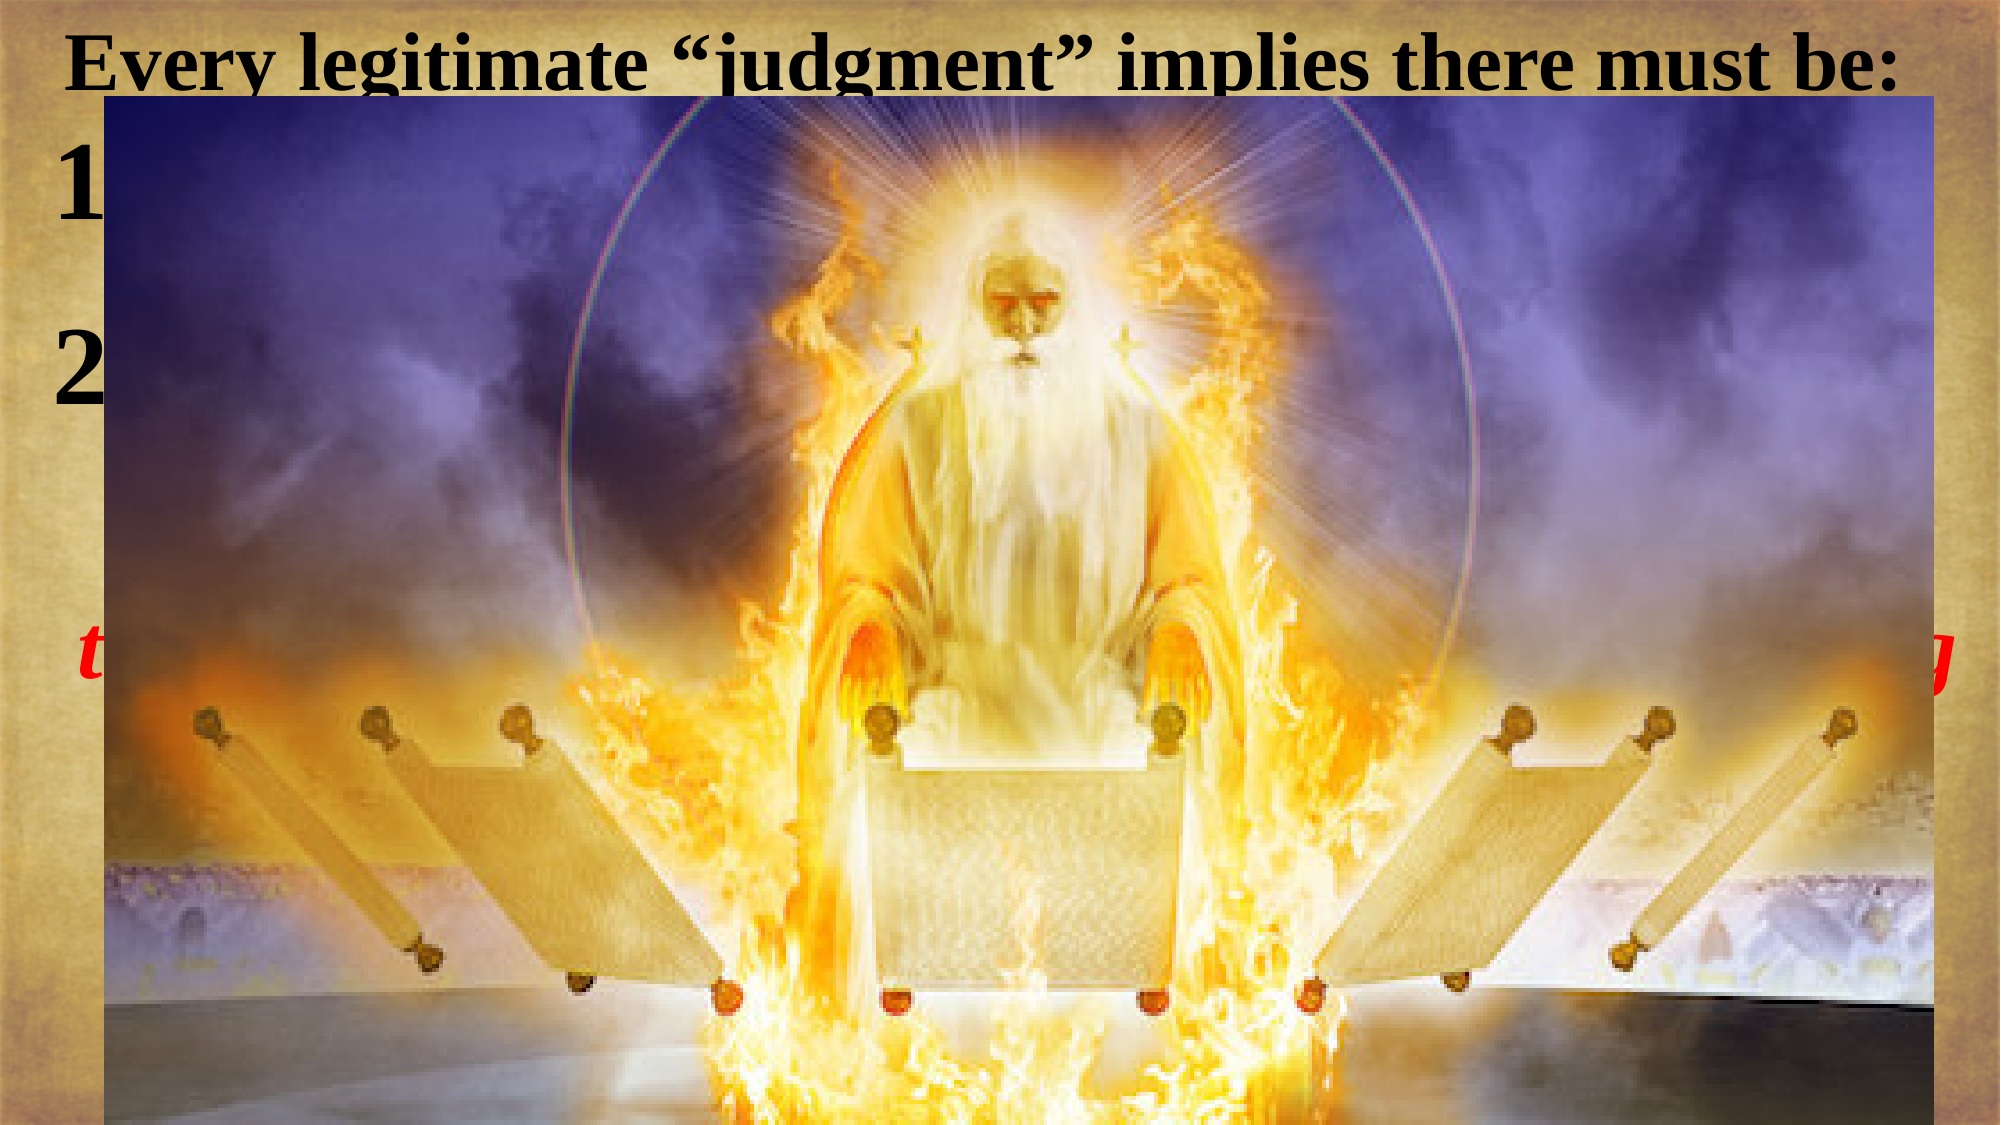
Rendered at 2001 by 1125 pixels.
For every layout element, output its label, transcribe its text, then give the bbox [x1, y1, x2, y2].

text_box Every legitimate “judgment” implies there must be: 1. A Judge Daniel 7:9-10 2. Accurate Evidence. “the books were opened” Rev. 20:12 “The dead were judged out of those things which were written in the books, according to their works ” [37, 0, 2000, 875]
picture [103, 95, 1934, 1125]
